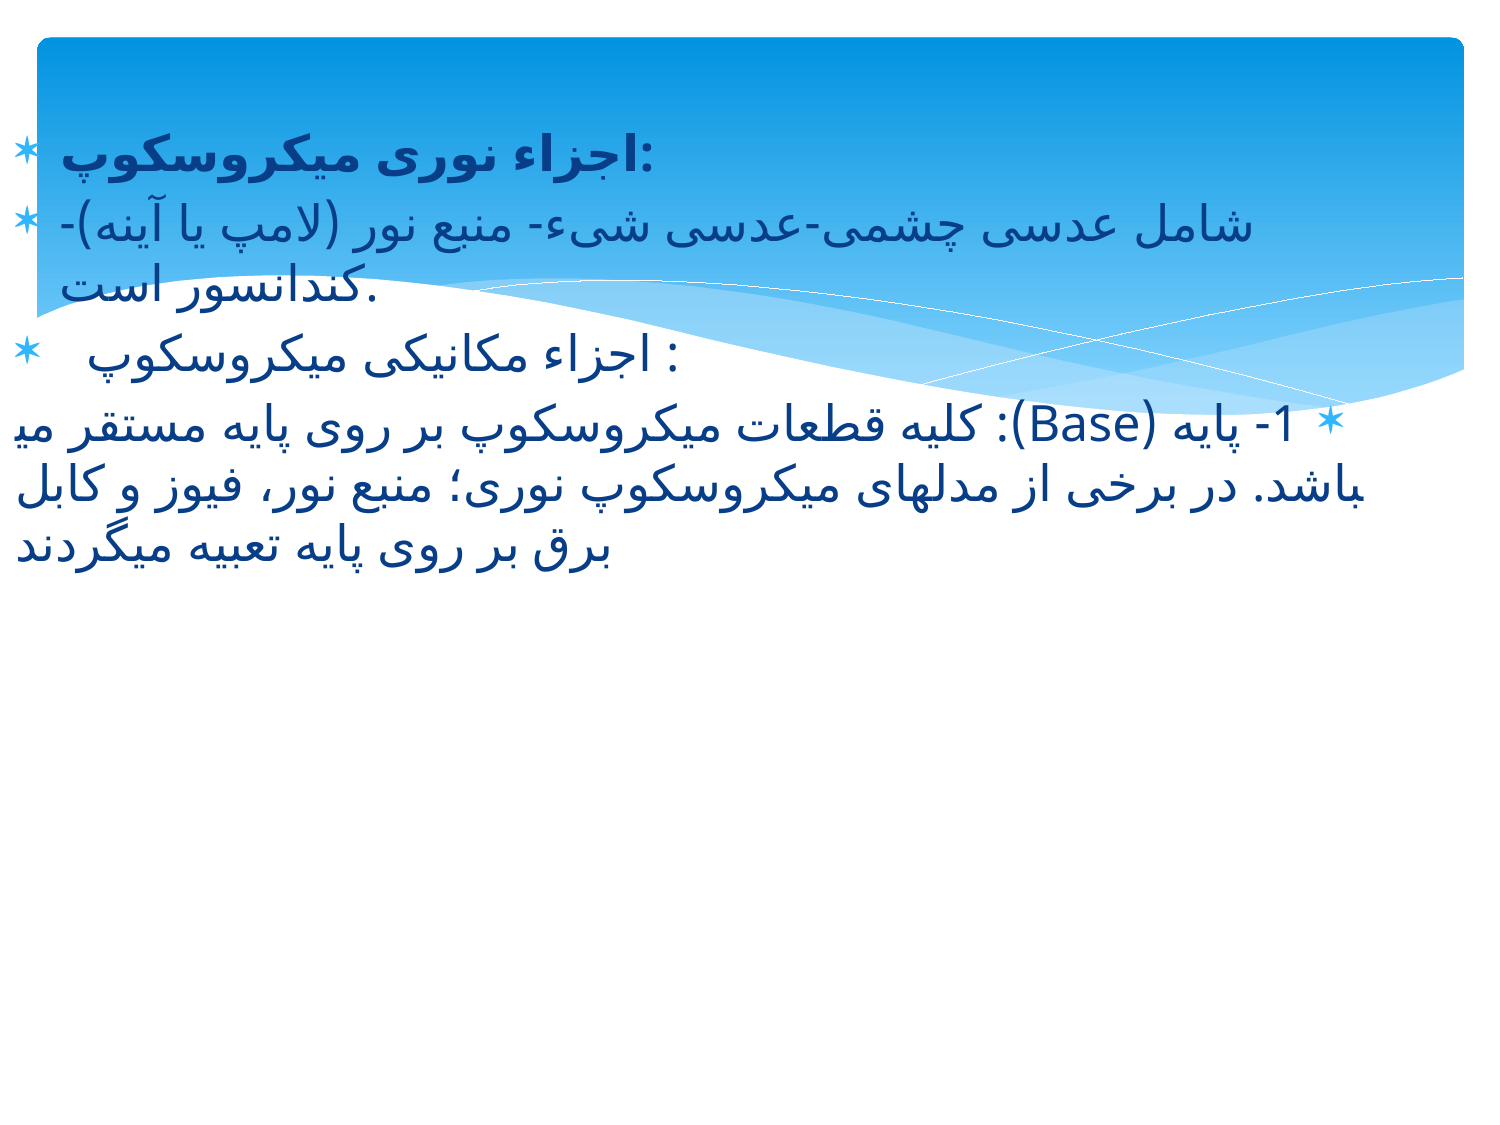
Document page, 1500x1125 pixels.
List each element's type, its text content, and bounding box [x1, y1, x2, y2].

list اجزاء نوری میکروسکوپ: شامل عدسی چشمی-عدسی شیء- منبع نور (لامپ یا آینه)- کندانسور است. اجزاء مکانیکی میکروسکوپ : 1- پایه (Base): کلیه قطعات میکروسکوپ بر روی پایه مستقر می­باشد. در برخی از مدلهای میکروسکوپ نوری؛ منبع نور، فیوز و کابل برق بر روی پایه تعبیه می­گردند [0, 114, 1425, 1120]
